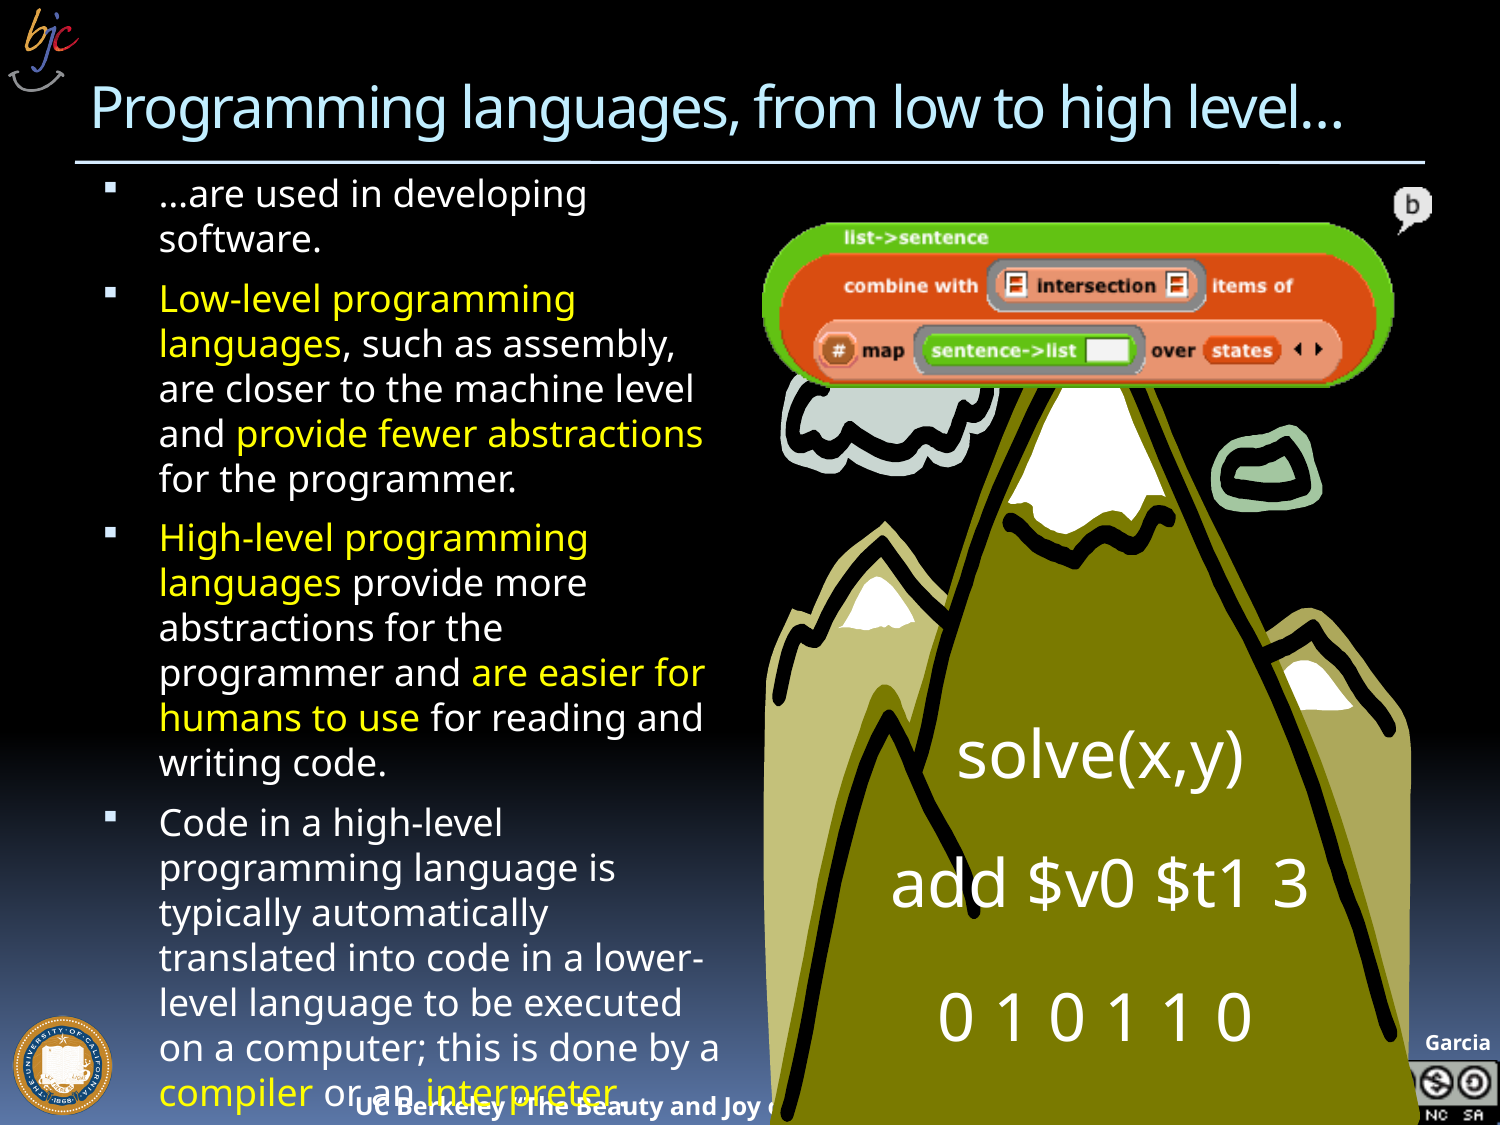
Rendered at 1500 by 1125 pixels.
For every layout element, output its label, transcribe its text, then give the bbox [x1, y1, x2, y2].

picture [1435, 1060, 1500, 1125]
picture [12, 1015, 113, 1116]
title Programming languages, from low to high level… [75, 62, 1425, 163]
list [763, 397, 1427, 1125]
picture [8, 8, 79, 92]
picture [761, 187, 1432, 388]
list …are used in developing software. Low-level programming languages, such as assembly, are closer to the machine level and provide fewer abstractions for the programmer. High-level programming languages provide more abstractions for the programmer and are easier for humans to use for reading and writing code. Code in a high-level programming language is typically automatically translated into code in a lower-level language to be executed on a computer; this is done by a compiler or an interpreter. [75, 163, 739, 1034]
